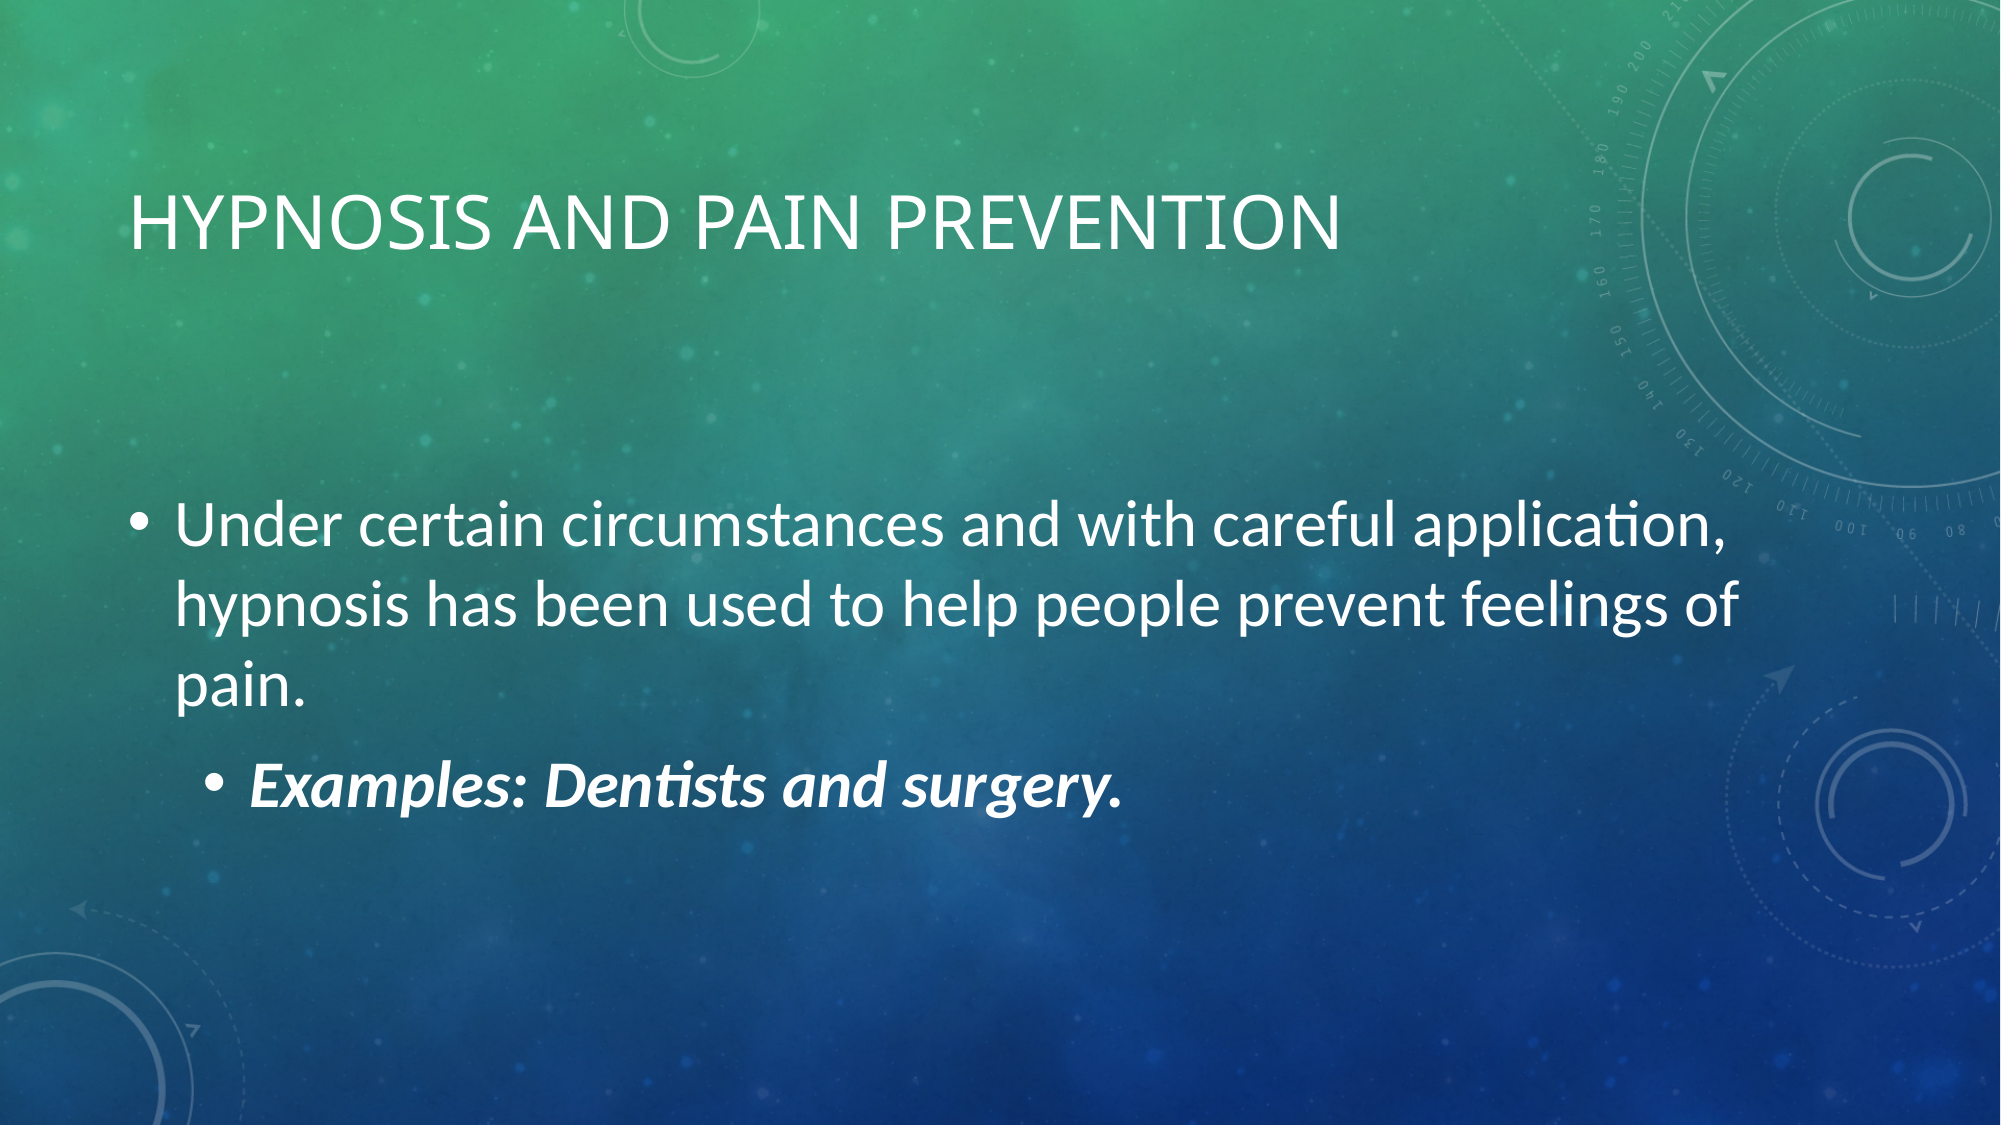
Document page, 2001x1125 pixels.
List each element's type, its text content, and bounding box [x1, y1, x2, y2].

list Under certain circumstances and with careful application, hypnosis has been used to help people prevent feelings of pain. Examples: Dentists and surgery. [112, 351, 1775, 950]
title Hypnosis and Pain Prevention [112, 99, 1775, 339]
picture [0, 0, 2001, 1125]
